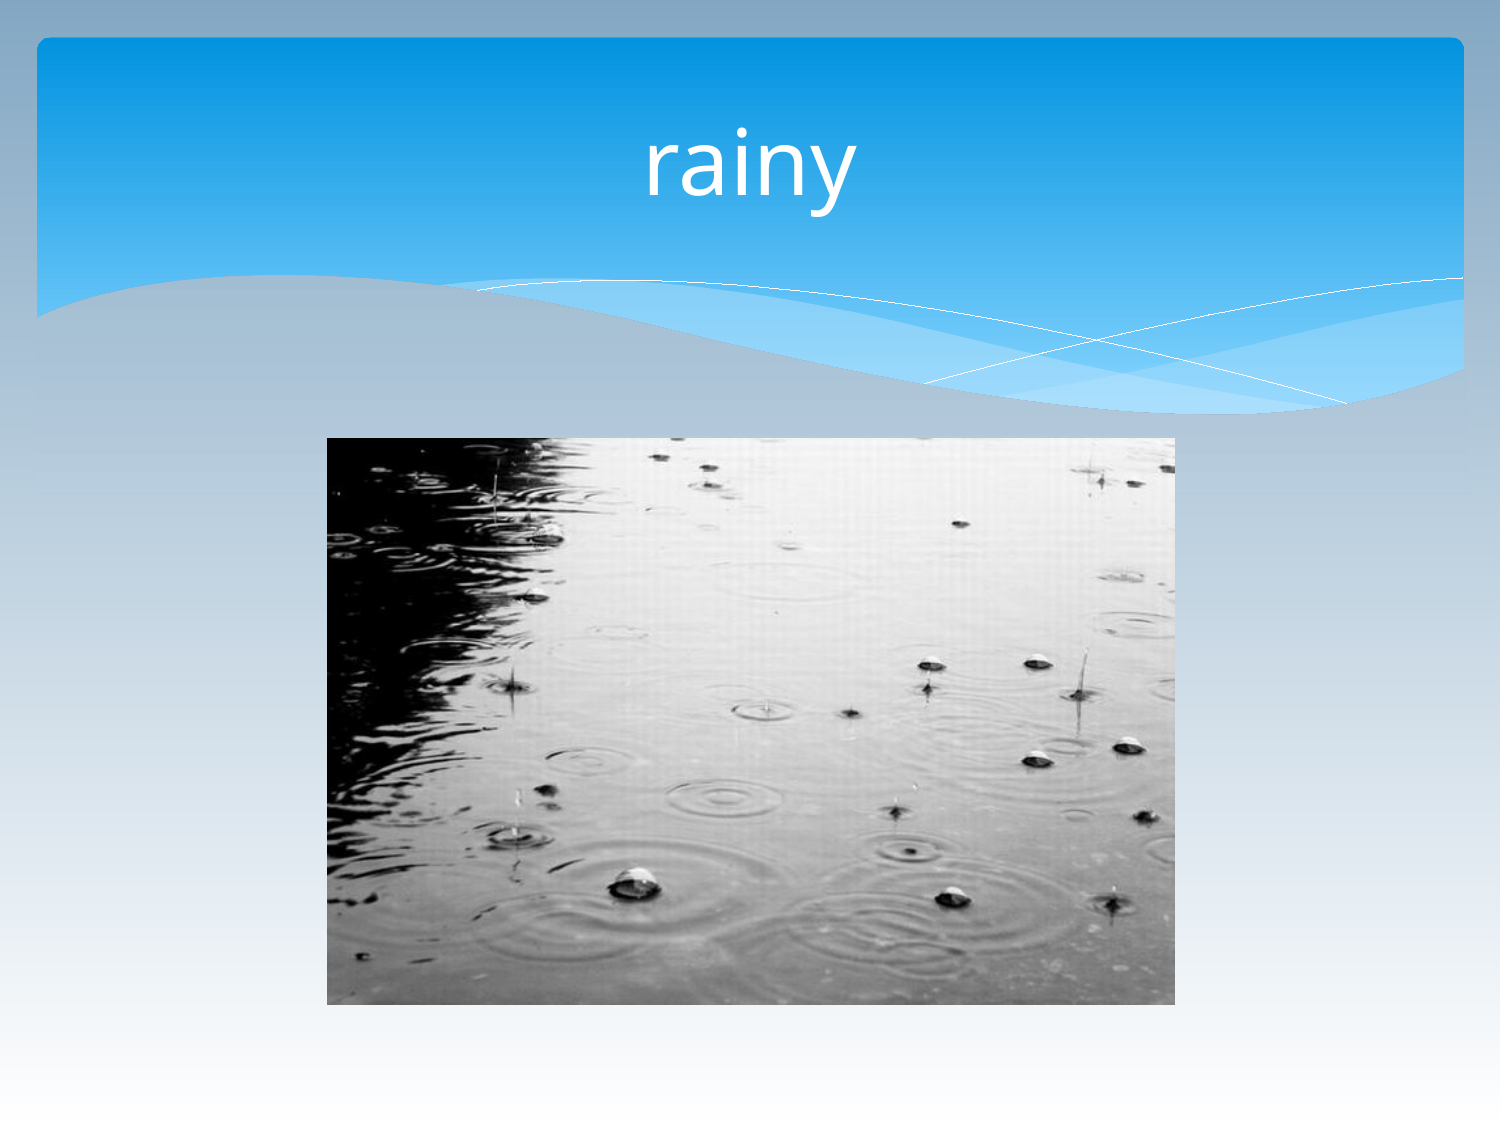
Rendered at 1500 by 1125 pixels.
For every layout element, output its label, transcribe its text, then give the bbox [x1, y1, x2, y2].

title rainy [75, 55, 1425, 261]
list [325, 437, 1176, 1007]
